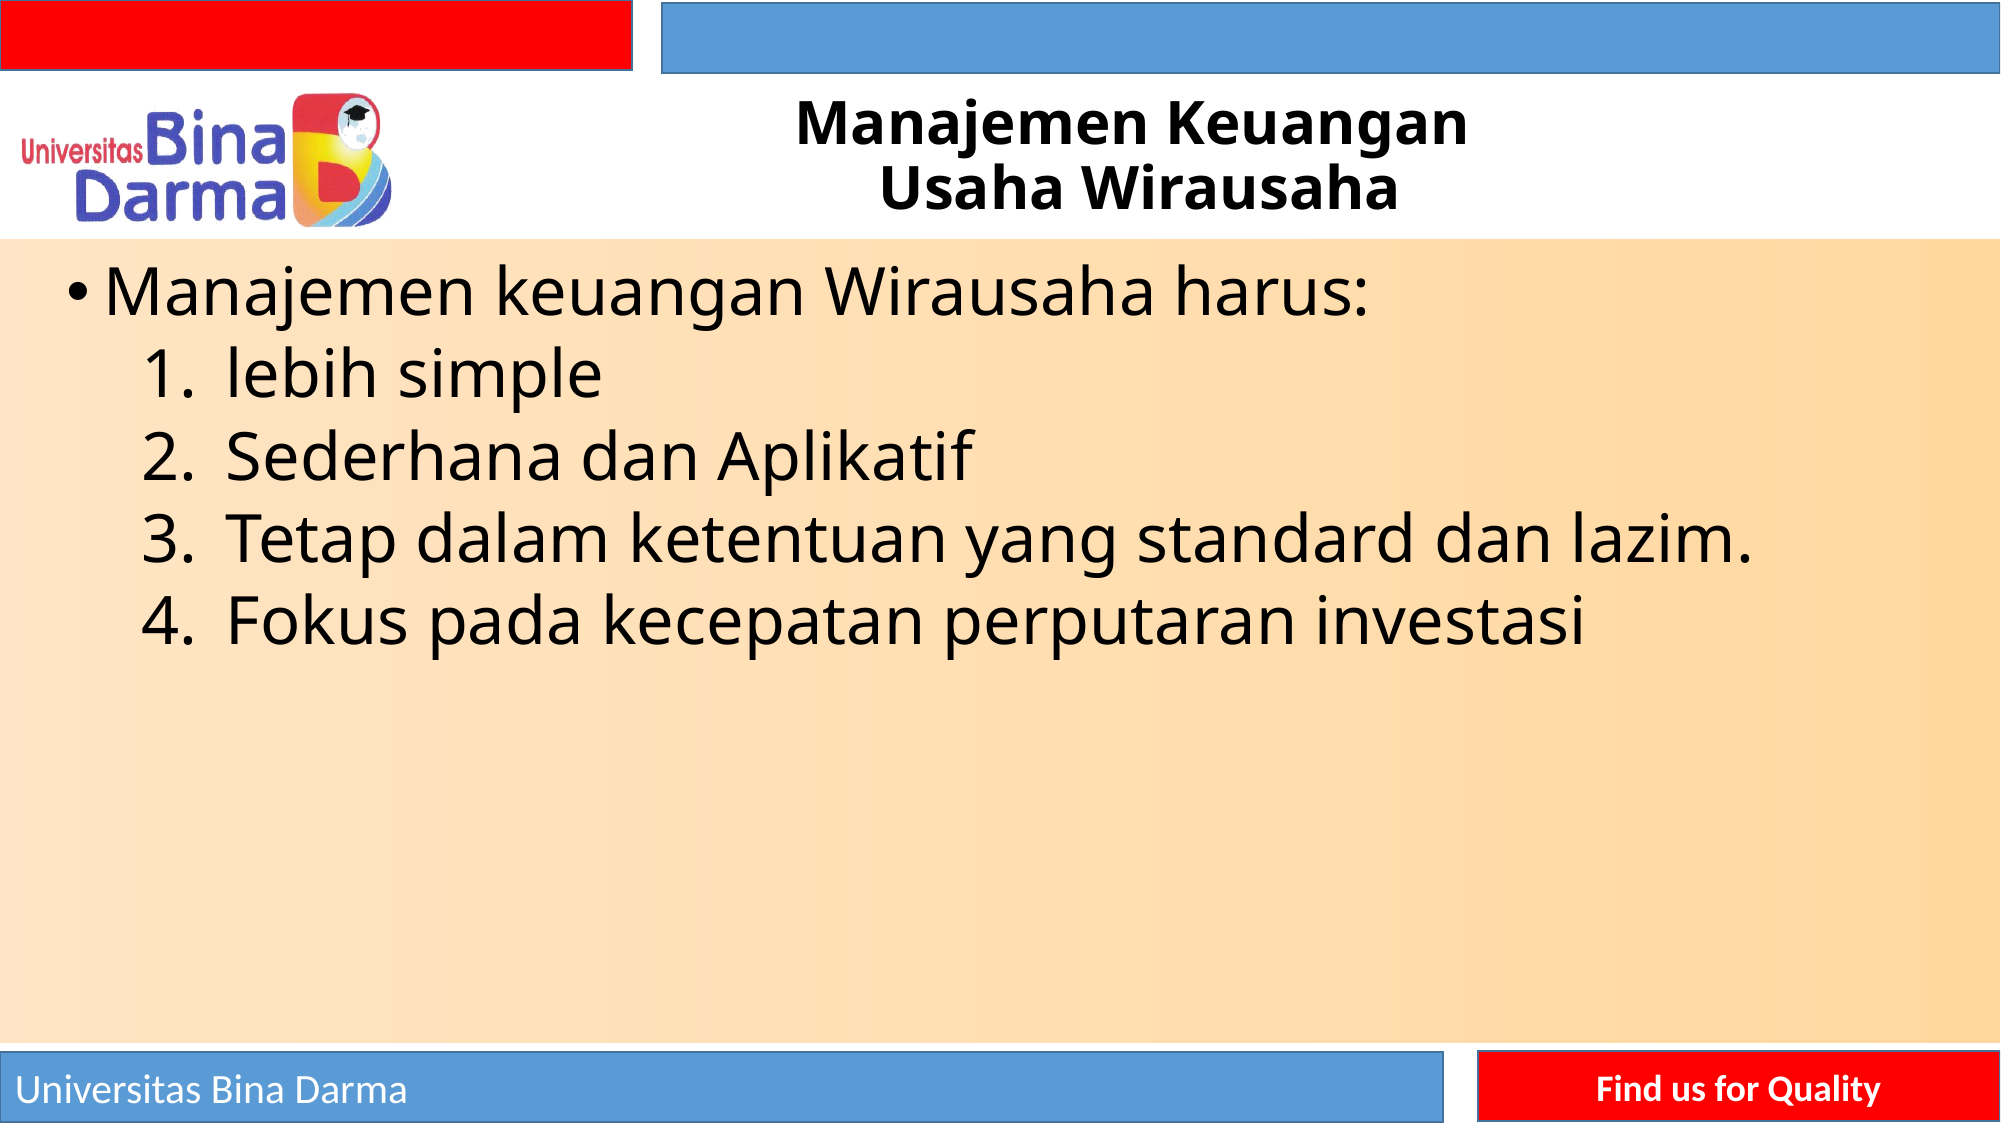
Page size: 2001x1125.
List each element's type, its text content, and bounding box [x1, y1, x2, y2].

title Manajemen Keuangan Usaha Wirausaha [417, 85, 1863, 231]
picture [17, 89, 393, 231]
list Manajemen keuangan Wirausaha harus: lebih simple Sederhana dan Aplikatif Tetap dalam ketentuan yang standard dan lazim. Fokus pada kecepatan perputaran investasi [51, 250, 1958, 1043]
